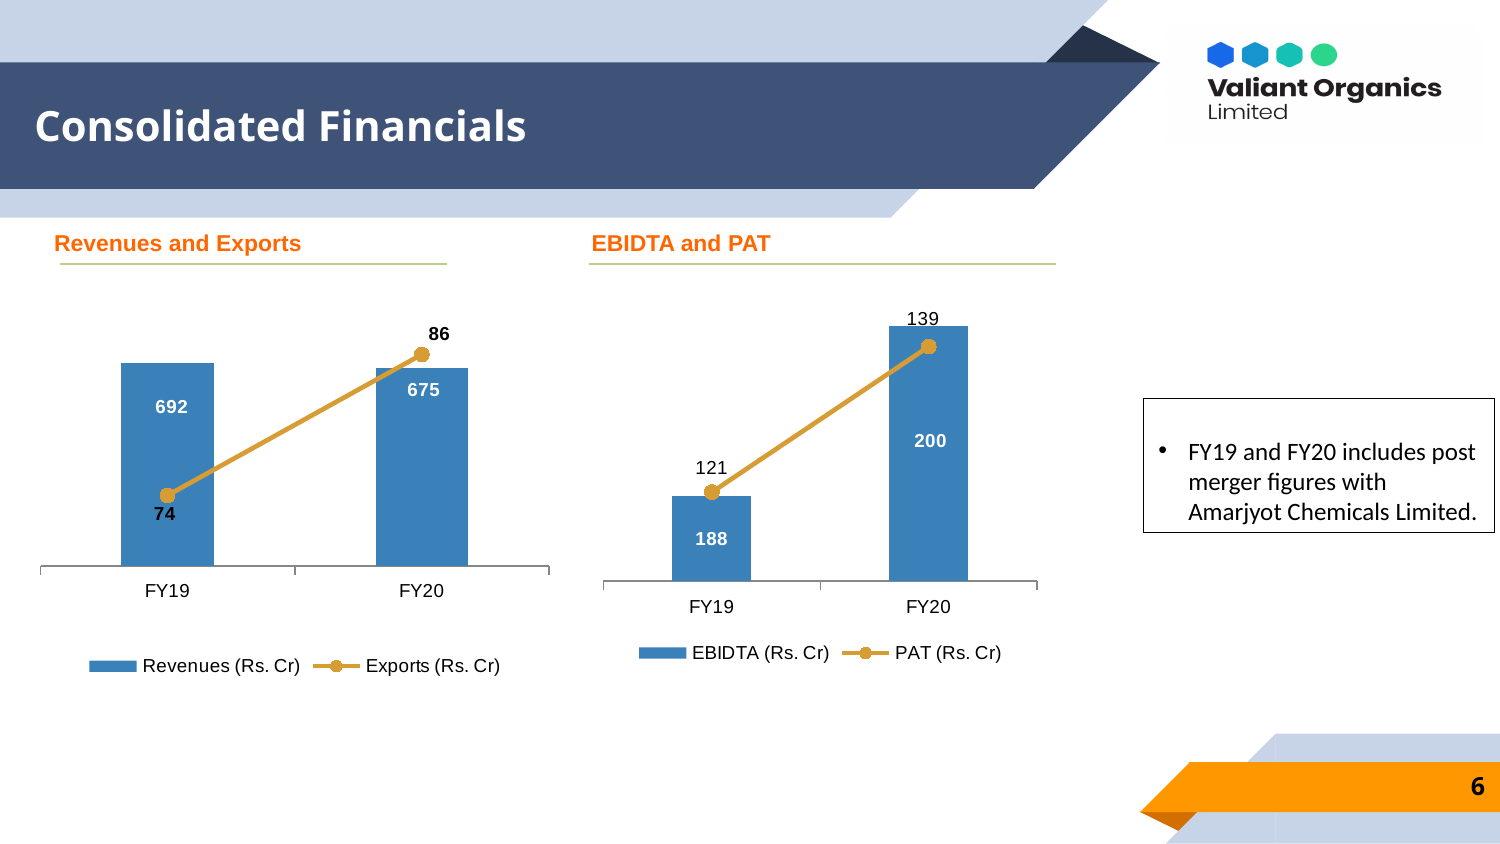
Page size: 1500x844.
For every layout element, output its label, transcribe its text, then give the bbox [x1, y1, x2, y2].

slide_number 6 [1149, 765, 1500, 810]
chart [594, 290, 1047, 671]
picture [1162, 23, 1483, 144]
chart [15, 319, 574, 684]
text_box EBIDTA and PAT [576, 220, 1156, 264]
text_box FY19 and FY20 includes post merger figures with Amarjyot Chemicals Limited. [1143, 398, 1495, 533]
title Consolidated Financials [19, 62, 882, 188]
text_box Revenues and Exports [39, 221, 519, 264]
